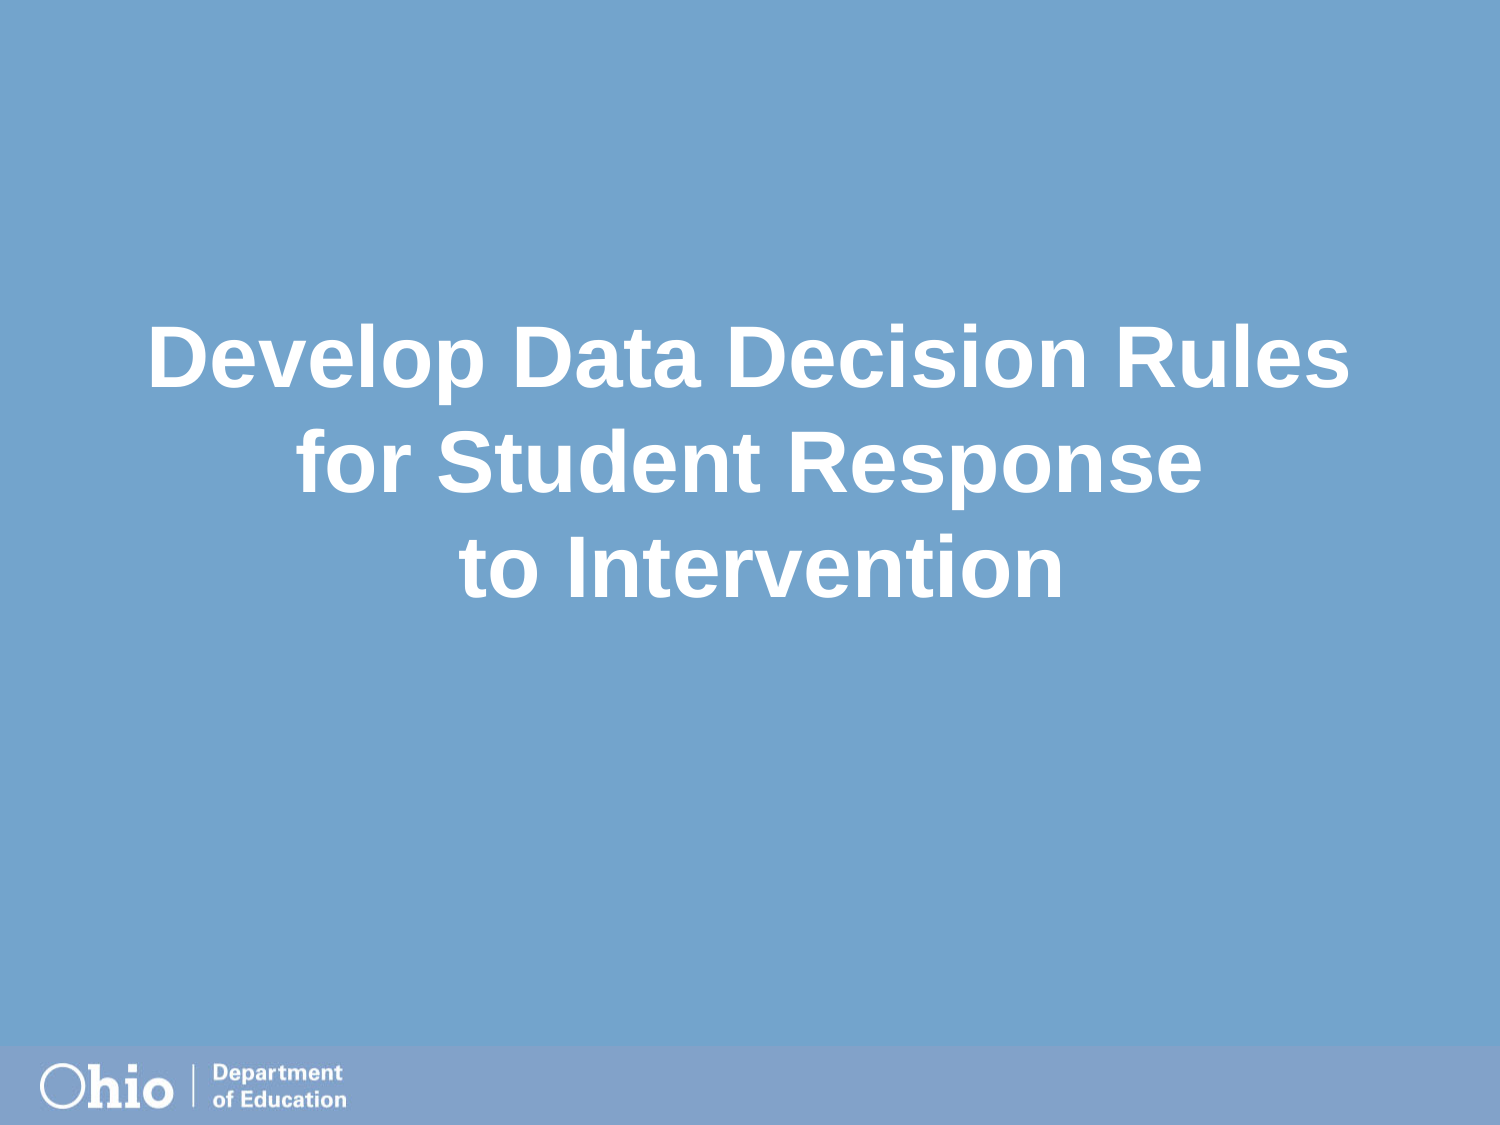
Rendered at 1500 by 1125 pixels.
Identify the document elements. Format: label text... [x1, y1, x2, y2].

title Develop Data Decision Rules for Student Response to Intervention [75, 299, 1450, 625]
picture [0, 1046, 1500, 1125]
